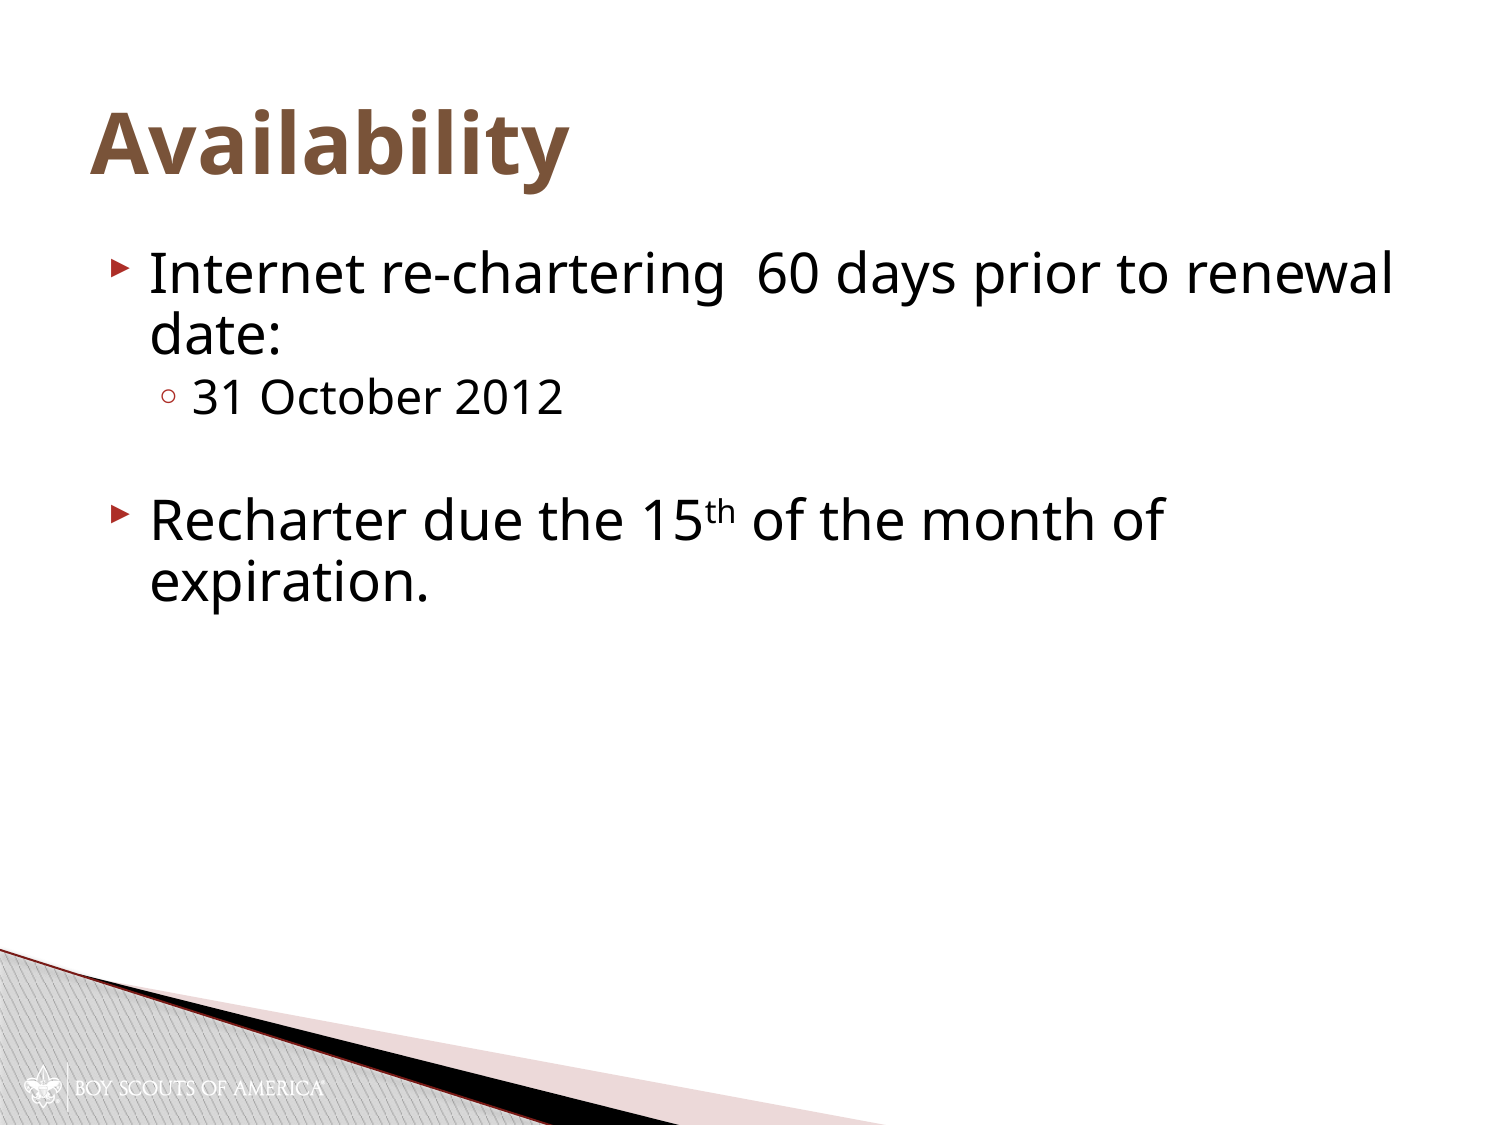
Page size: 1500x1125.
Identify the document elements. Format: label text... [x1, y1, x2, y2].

picture [24, 1062, 325, 1112]
list Internet re-chartering 60 days prior to renewal date: 31 October 2012 Recharter due the 15th of the month of expiration. [74, 237, 1426, 901]
title Availability [75, 54, 1418, 228]
